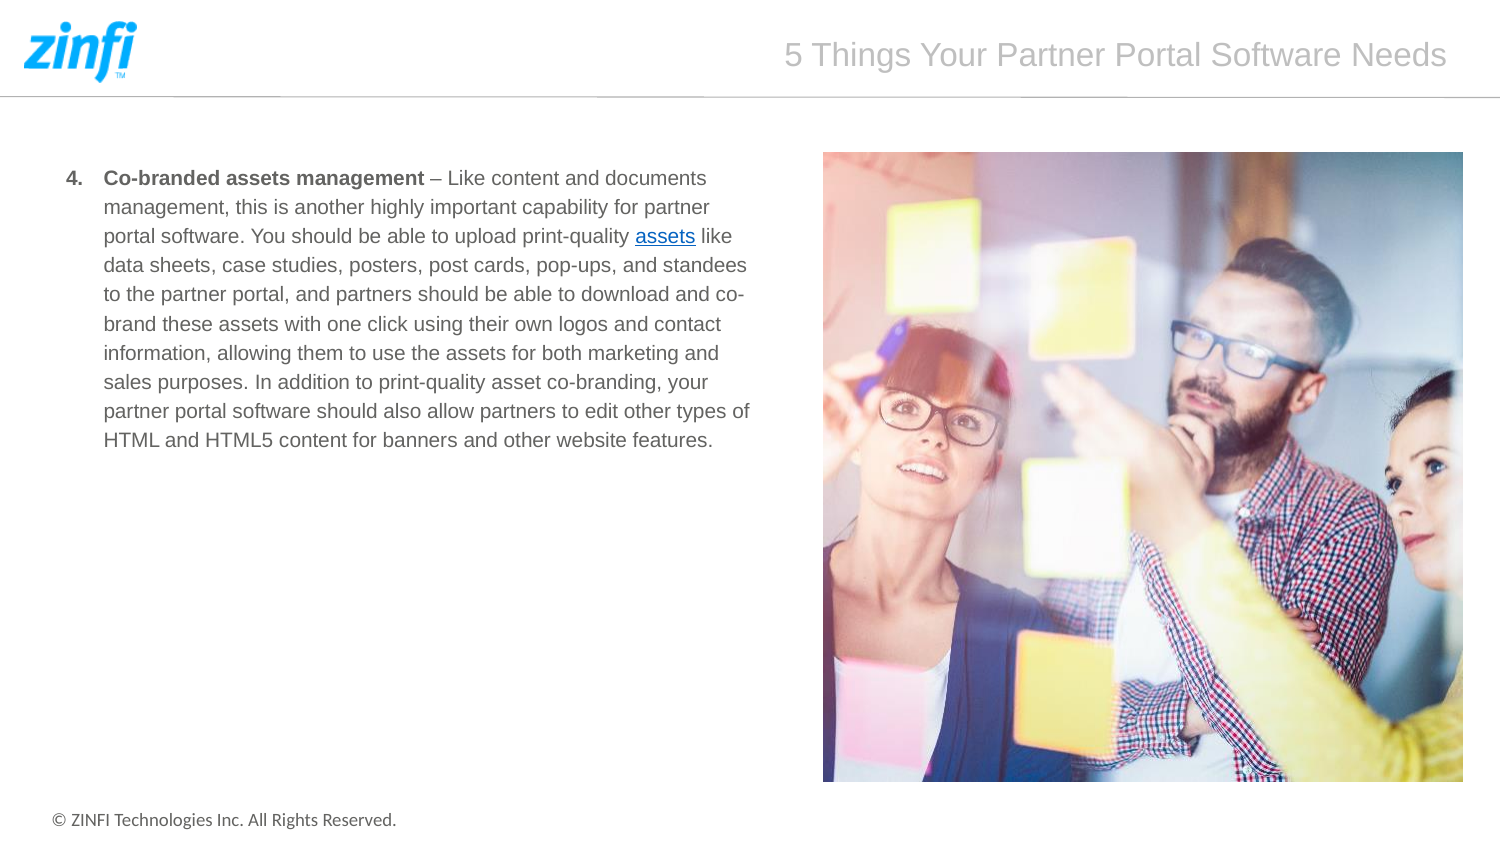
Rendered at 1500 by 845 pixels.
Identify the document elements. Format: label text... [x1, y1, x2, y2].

list Co-branded assets management – Like content and documents management, this is another highly important capability for partner portal software. You should be able to upload print-quality assets like data sheets, case studies, posters, post cards, pop-ups, and standees to the partner portal, and partners should be able to download and co-brand these assets with one click using their own logos and contact information, allowing them to use the assets for both marketing and sales purposes. In addition to print-quality asset co-branding, your partner portal software should also allow partners to edit other types of HTML and HTML5 content for banners and other website features. [51, 152, 781, 785]
list 5 Things Your Partner Portal Software Needs [189, 6, 1463, 78]
picture [24, 21, 137, 83]
picture [823, 152, 1463, 782]
picture [122, 21, 137, 25]
